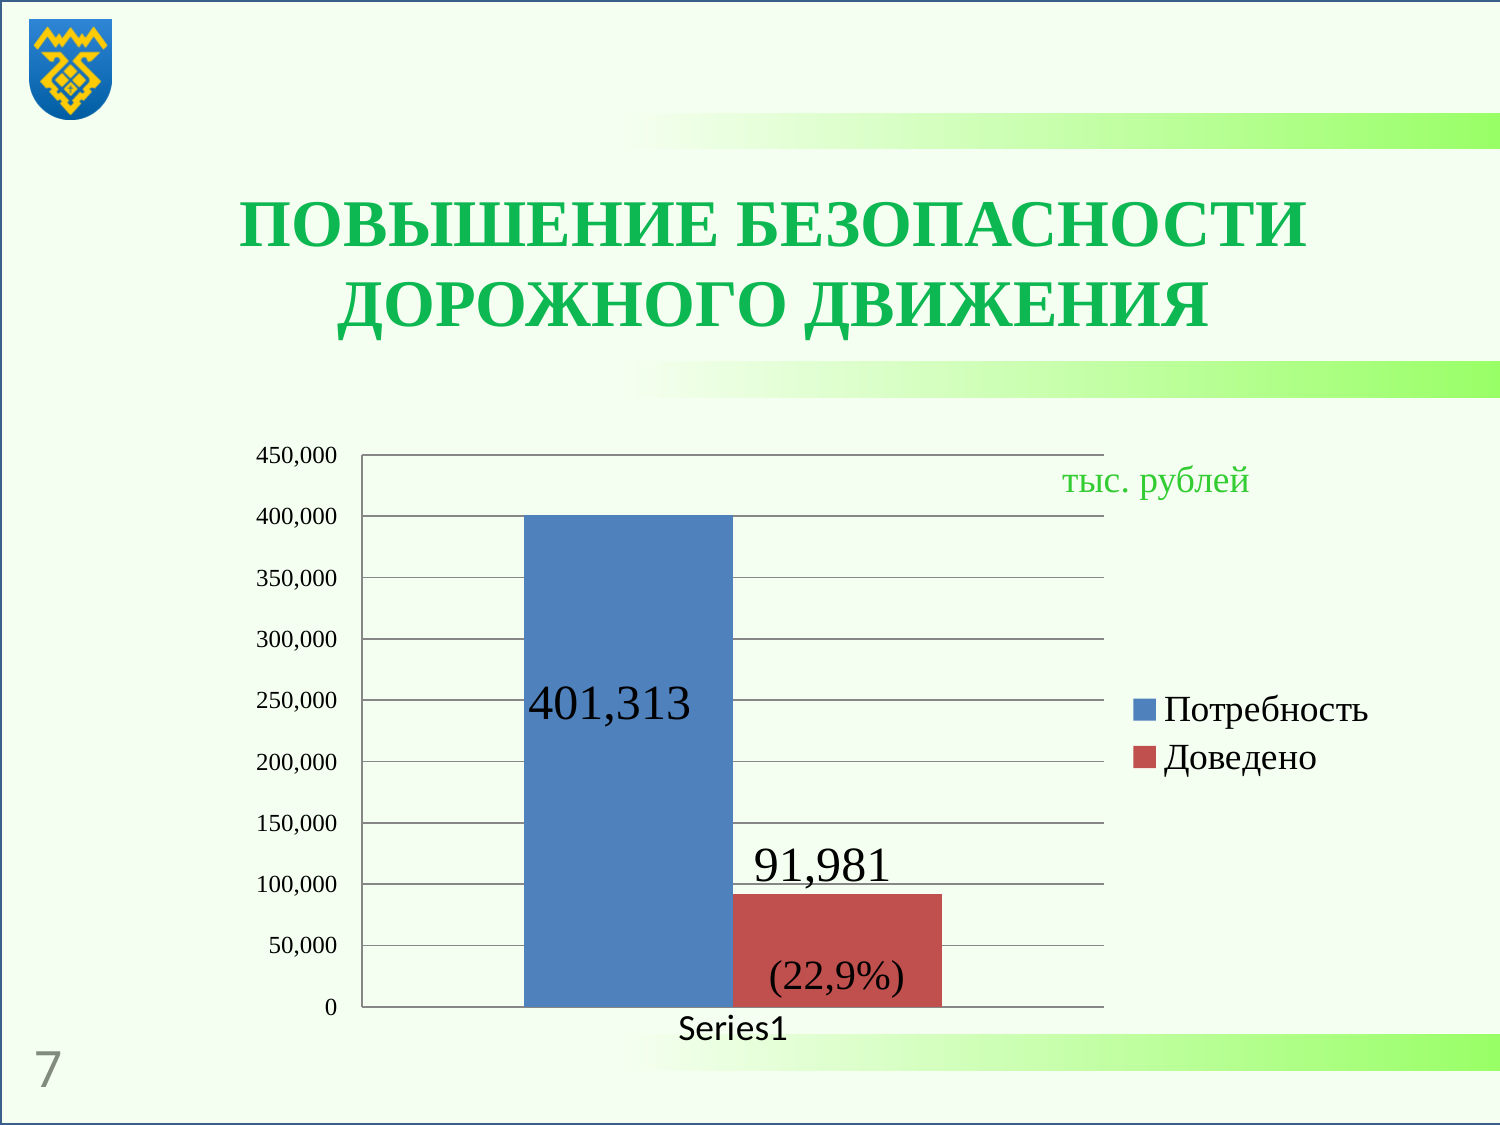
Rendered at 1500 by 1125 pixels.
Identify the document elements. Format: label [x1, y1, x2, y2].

text_box [0, 0, 1500, 1125]
chart [231, 426, 1394, 1050]
picture [29, 18, 112, 120]
